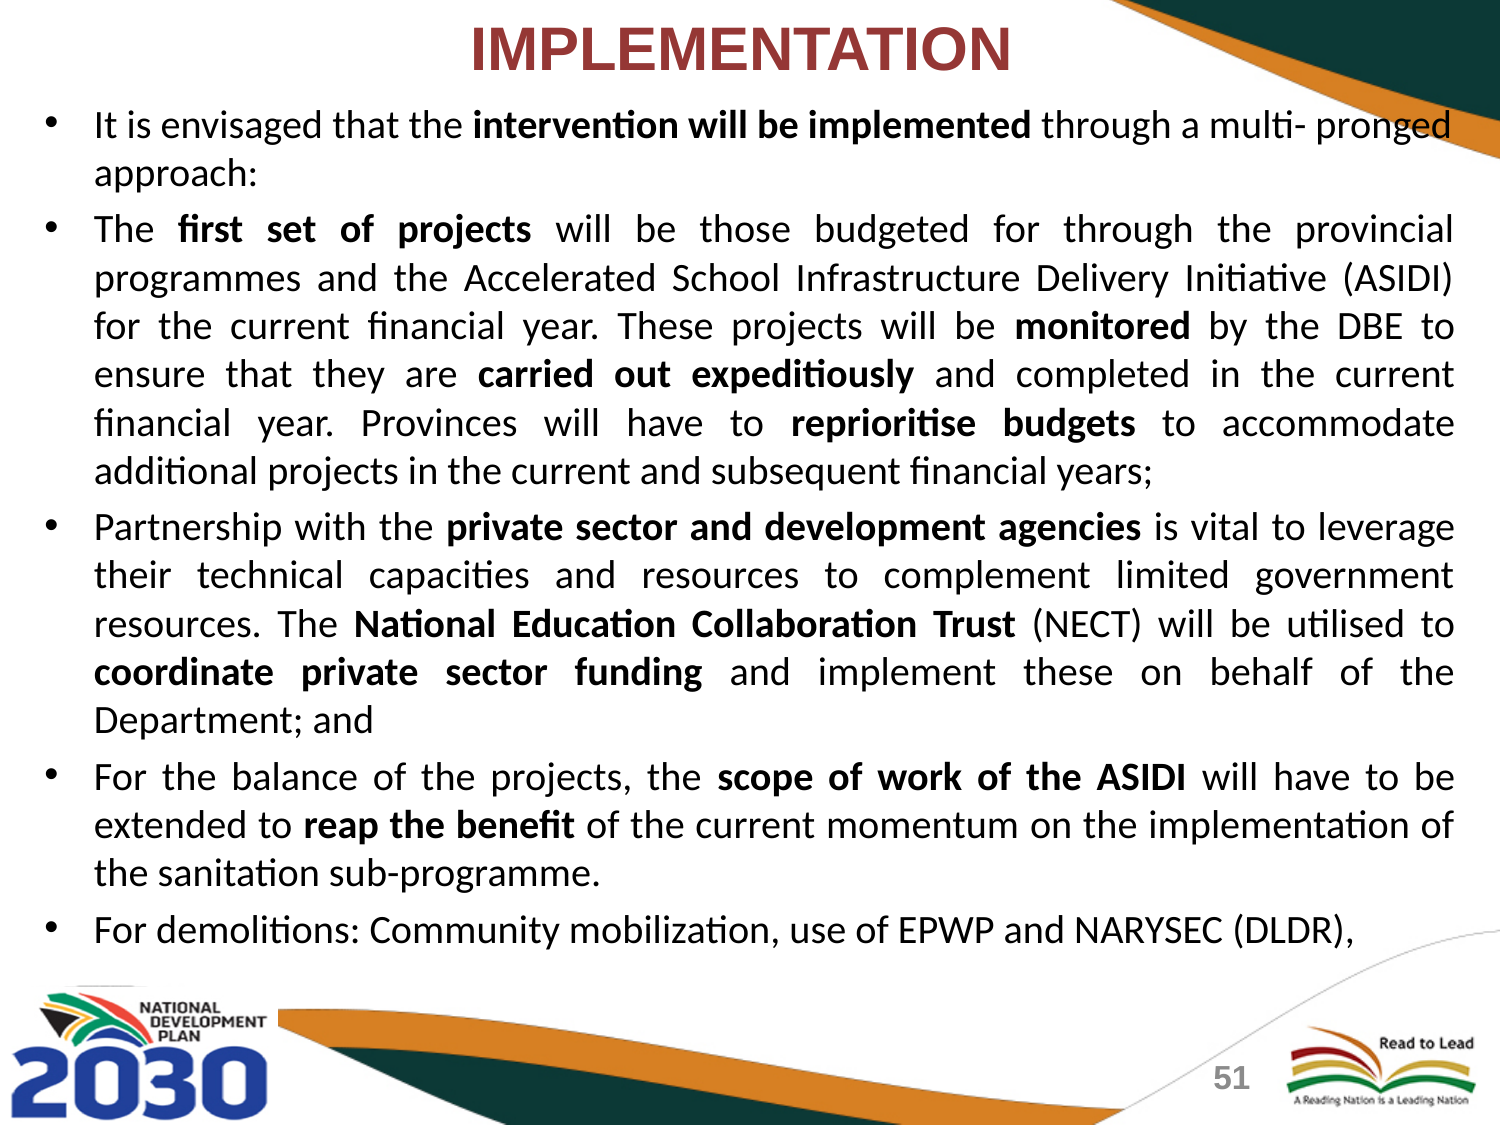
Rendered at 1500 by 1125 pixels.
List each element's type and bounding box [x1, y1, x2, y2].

picture [0, 91, 1500, 1125]
slide_number [915, 1046, 1266, 1107]
list [29, 90, 1471, 1022]
title [0, 1, 1500, 91]
